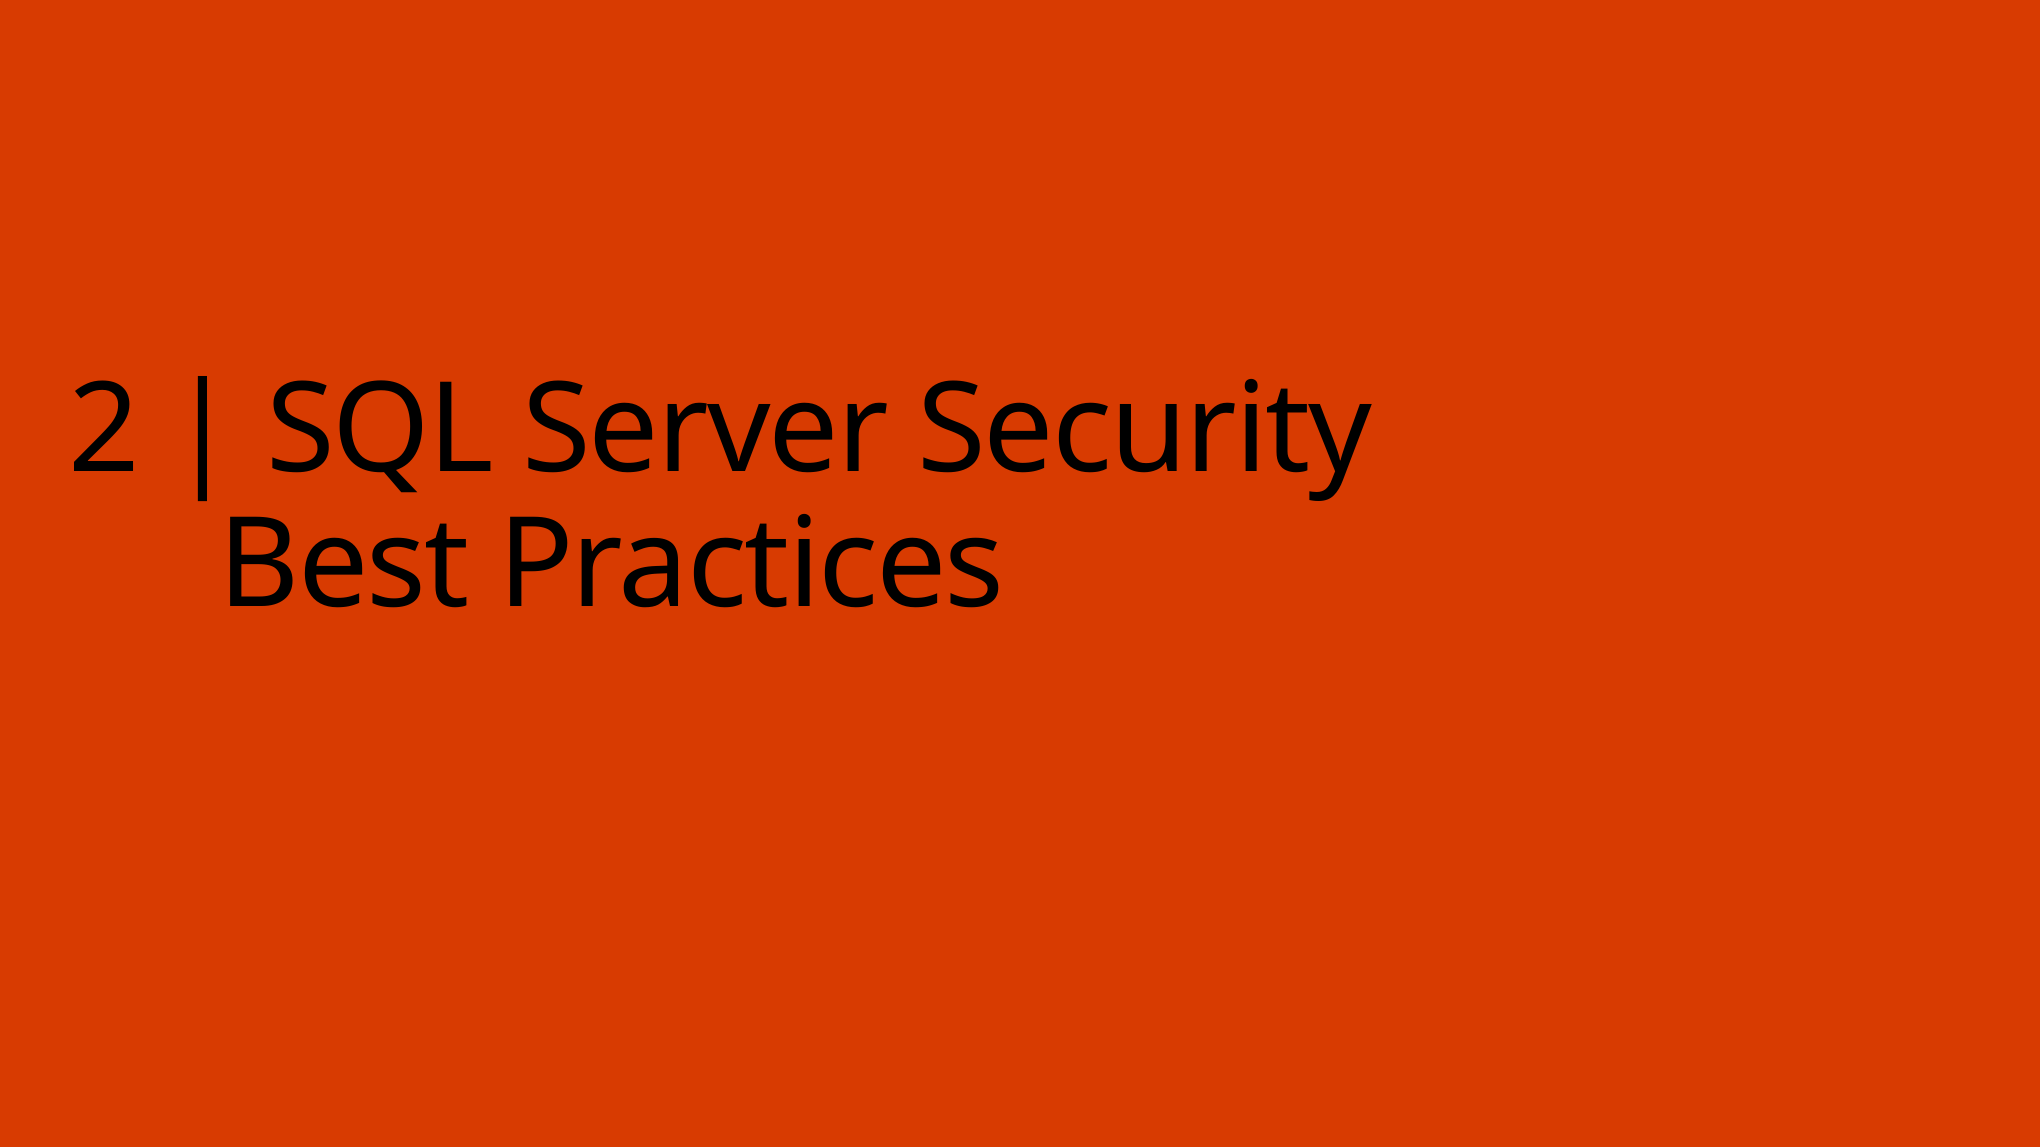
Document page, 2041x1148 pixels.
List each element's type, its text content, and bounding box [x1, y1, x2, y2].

title 2 | SQL Server Security Best Practices [45, 348, 1996, 652]
